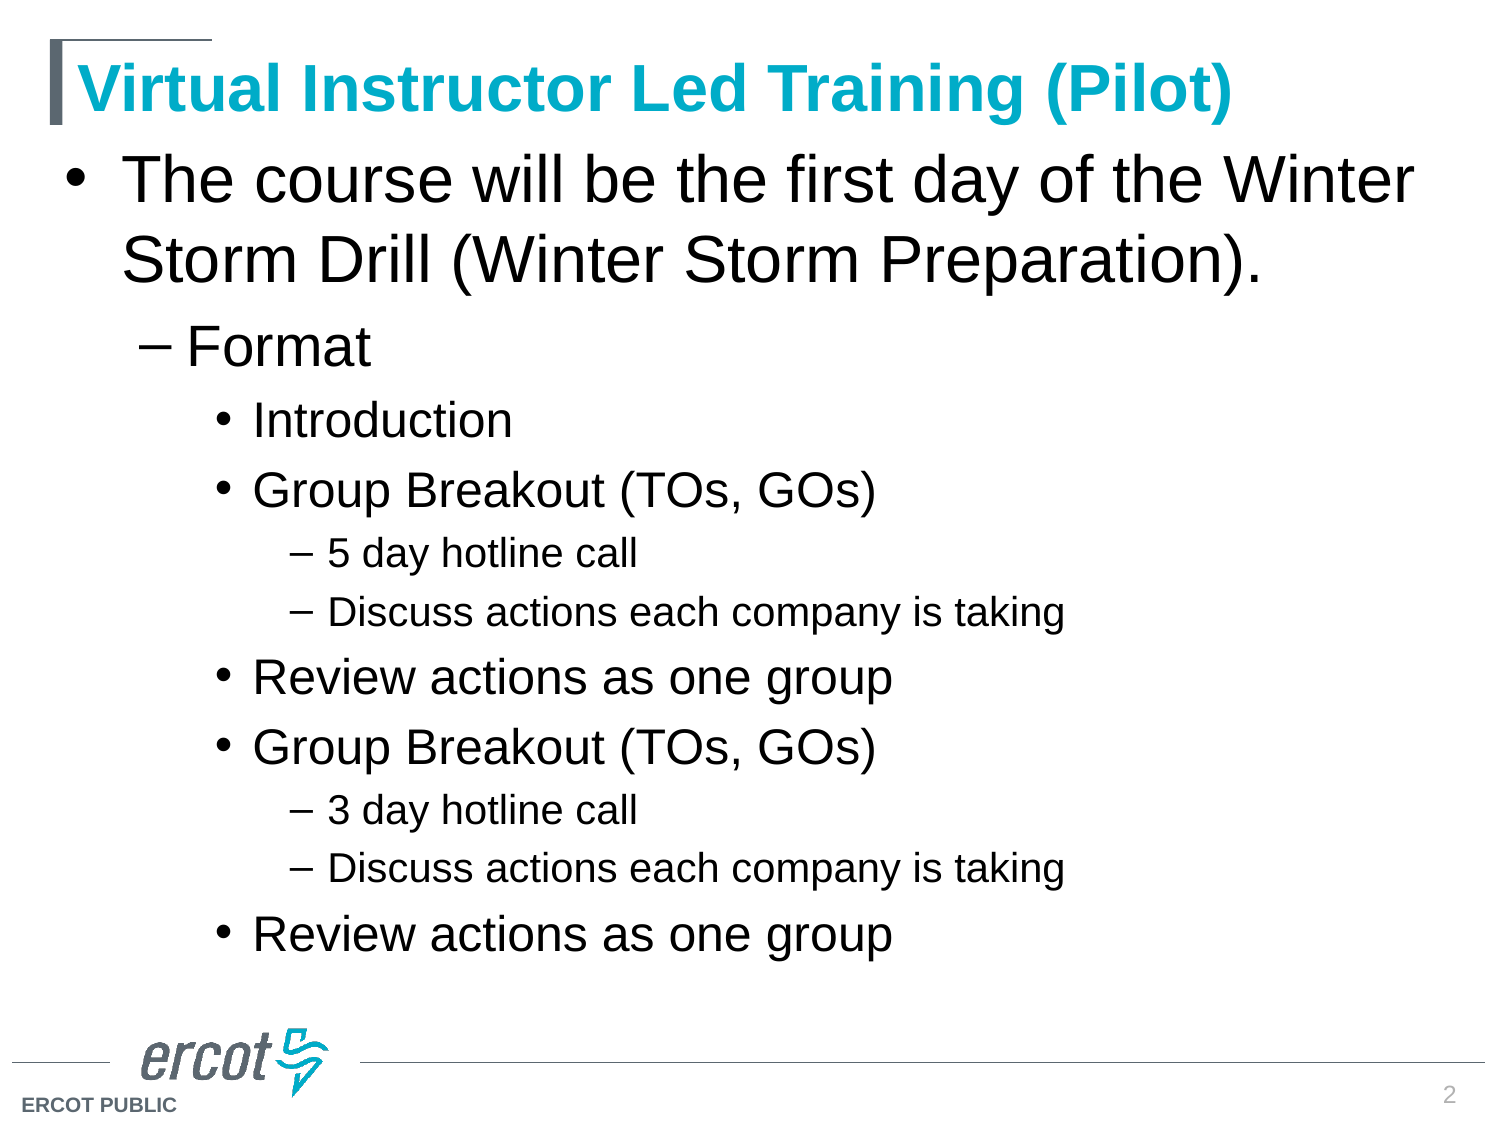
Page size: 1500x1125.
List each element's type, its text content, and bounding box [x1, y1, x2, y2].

title Virtual Instructor Led Training (Pilot) [62, 37, 1450, 128]
list The course will be the first day of the Winter Storm Drill (Winter Storm Preparation). Format Introduction Group Breakout (TOs, GOs) 5 day hotline call Discuss actions each company is taking Review actions as one group Group Breakout (TOs, GOs) 3 day hotline call Discuss actions each company is taking Review actions as one group [50, 128, 1450, 992]
slide_number 2 [1412, 1076, 1488, 1112]
picture [137, 1024, 332, 1100]
